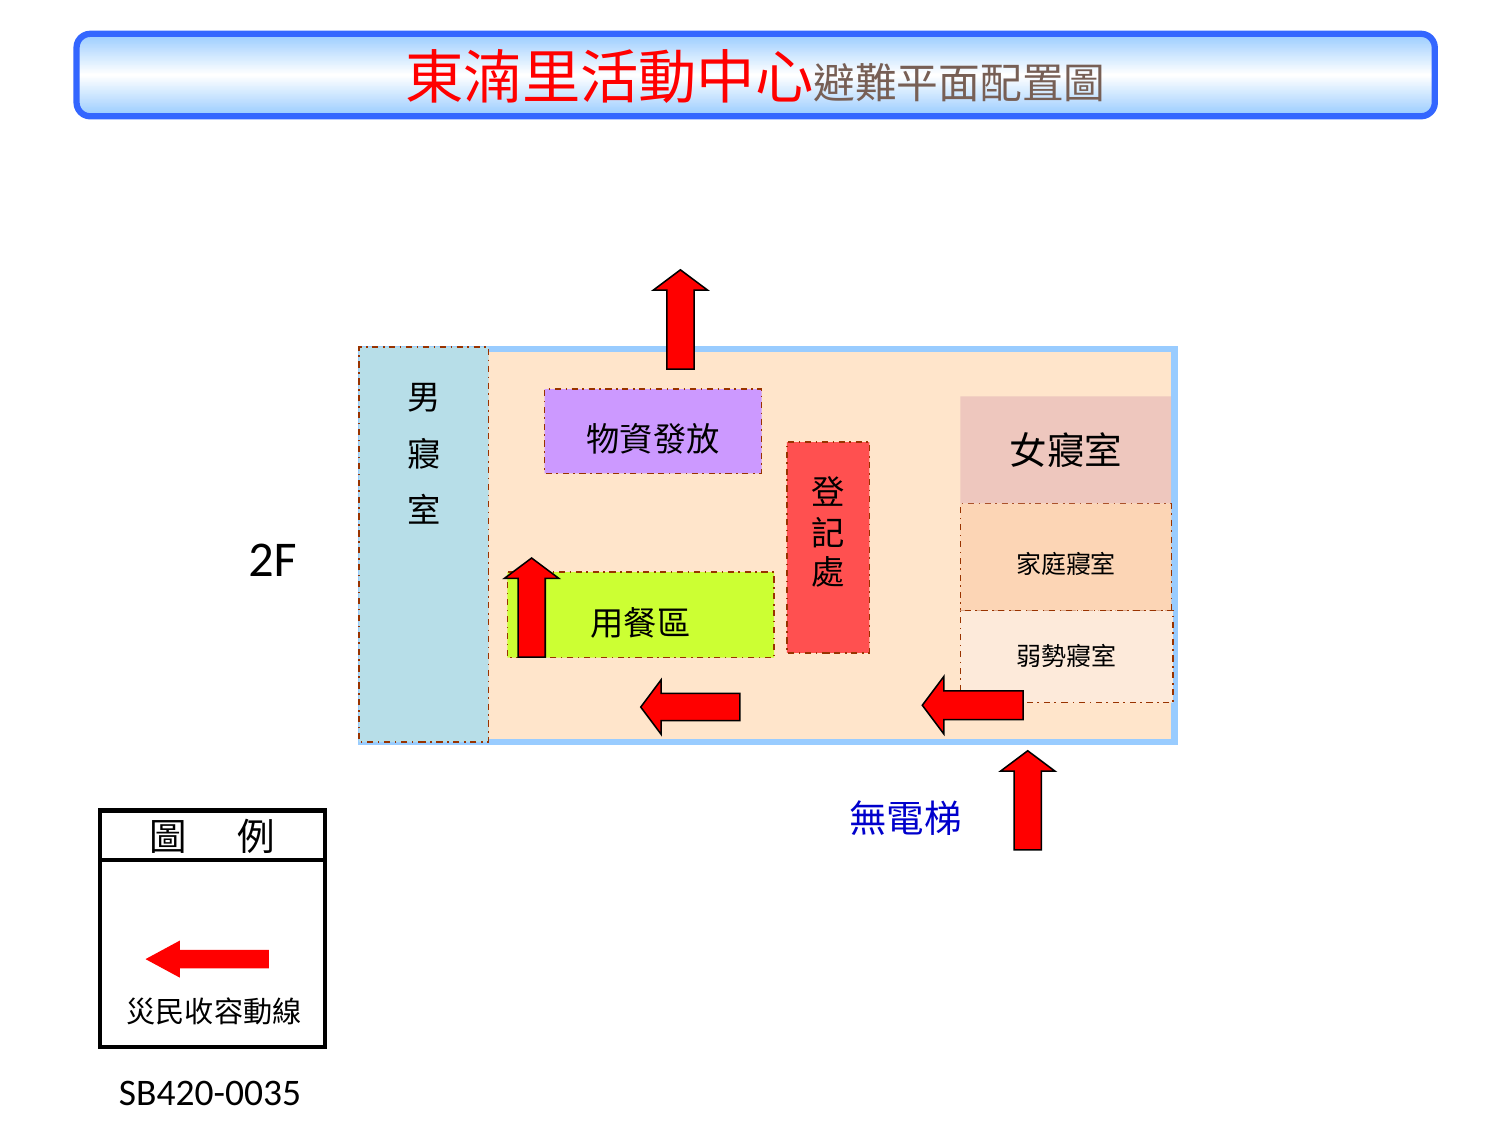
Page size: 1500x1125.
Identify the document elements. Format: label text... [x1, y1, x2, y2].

text_box 東湳里活動中心避難平面配置圖 [76, 33, 1435, 117]
text_box [922, 676, 1024, 734]
text_box [504, 558, 559, 658]
text_box SB420-0035 [53, 1060, 519, 1121]
text_box 用餐區 [546, 572, 775, 658]
text_box 女寢室 [960, 396, 1172, 504]
text_box 家庭寢室 [960, 504, 1172, 610]
text_box [653, 269, 708, 370]
text_box [1000, 750, 1055, 850]
text_box 用餐區 [507, 579, 518, 658]
text_box 物資發放 [544, 389, 762, 474]
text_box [100, 810, 325, 1048]
text_box [489, 349, 1175, 743]
text_box 男 寢 室 [359, 346, 489, 743]
text_box 無電梯 [834, 787, 977, 848]
text_box [640, 679, 740, 735]
text_box 弱勢寢室 [960, 610, 1173, 703]
text_box 2F [233, 519, 312, 594]
text_box 登記處 [786, 442, 870, 653]
